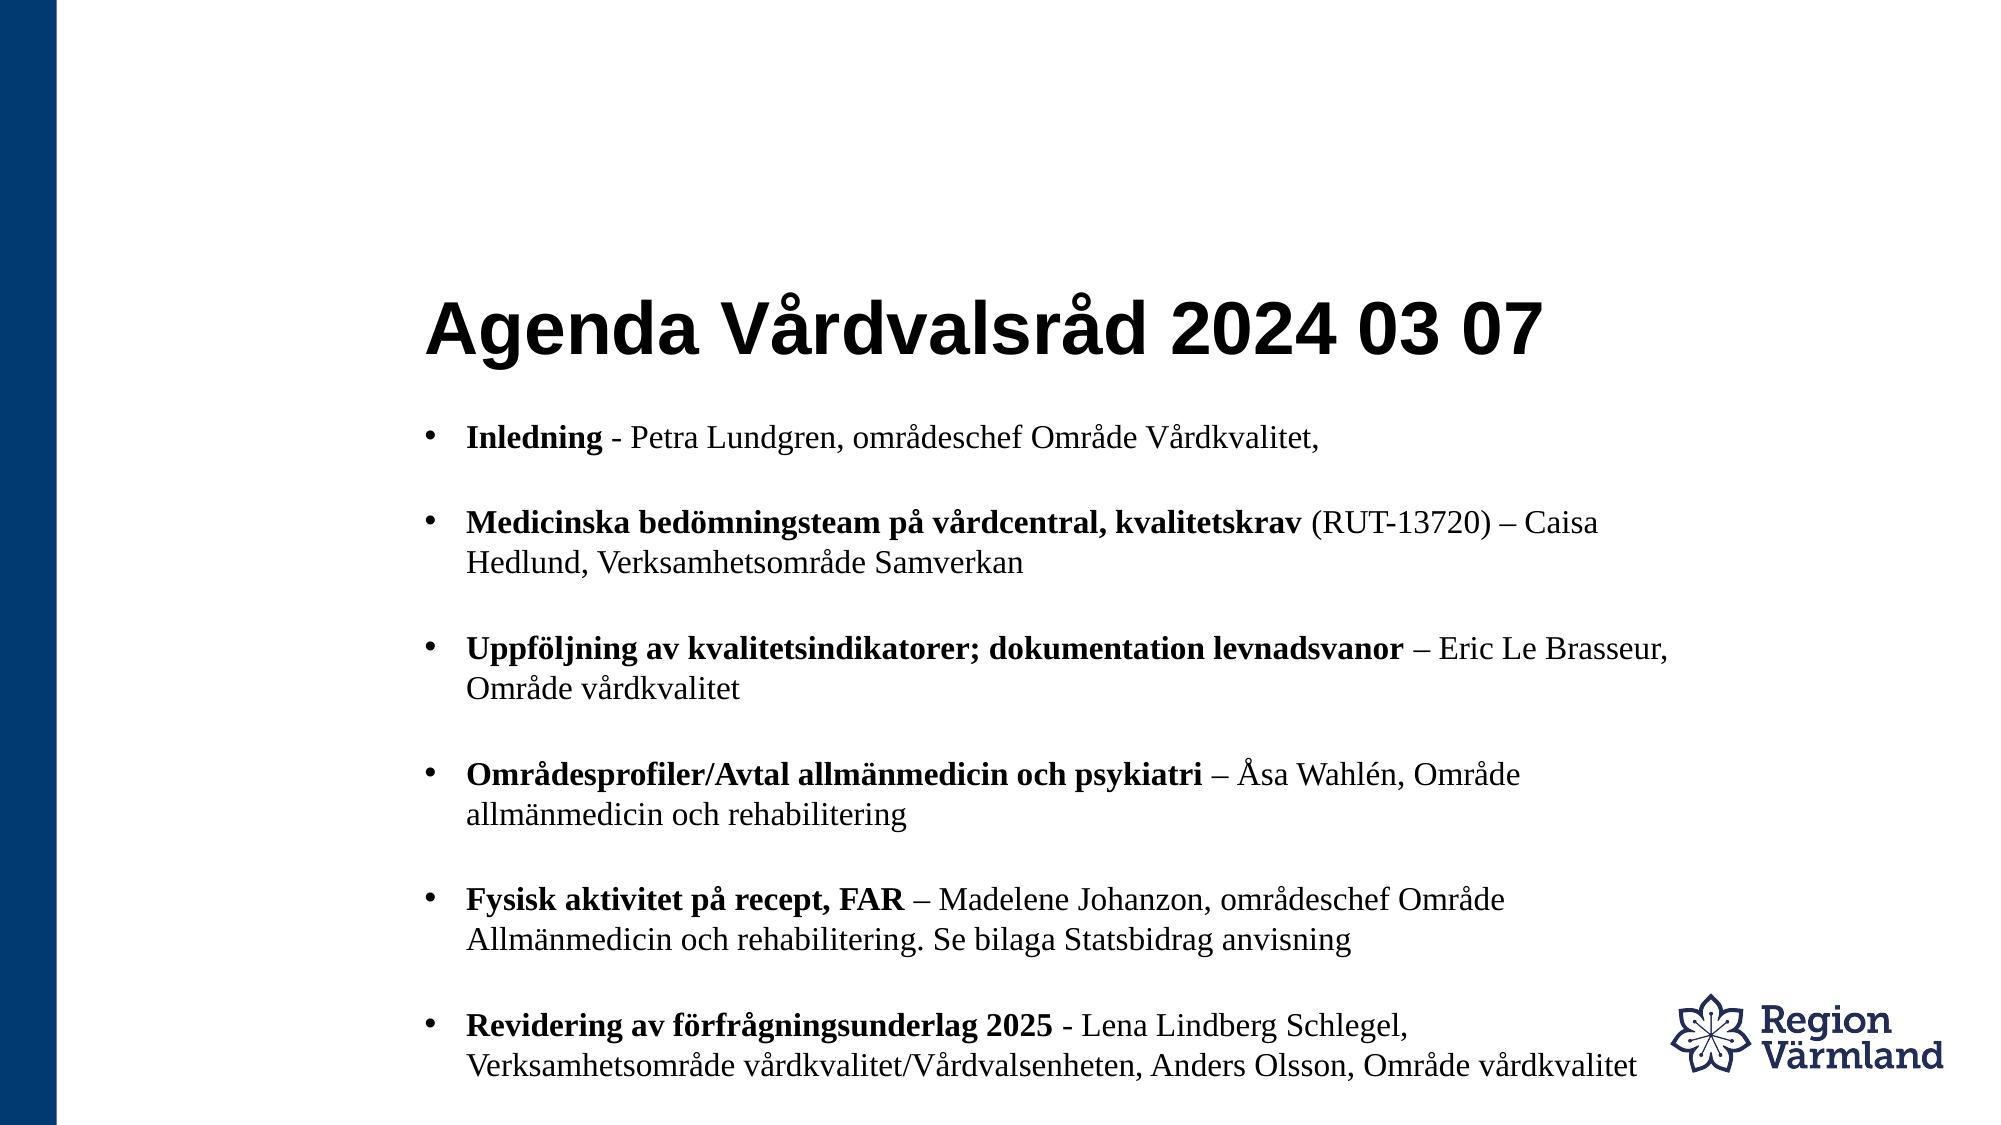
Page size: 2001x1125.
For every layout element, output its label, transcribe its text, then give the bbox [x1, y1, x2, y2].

list Inledning - Petra Lundgren, områdeschef Område Vårdkvalitet, Medicinska bedömningsteam på vårdcentral, kvalitetskrav (RUT-13720) – Caisa Hedlund, Verksamhetsområde Samverkan Uppföljning av kvalitetsindikatorer; dokumentation levnadsvanor – Eric Le Brasseur, Område vårdkvalitet Områdesprofiler/Avtal allmänmedicin och psykiatri – Åsa Wahlén, Område allmänmedicin och rehabilitering Fysisk aktivitet på recept, FAR – Madelene Johanzon, områdeschef Område Allmänmedicin och rehabilitering. Se bilaga Statsbidrag anvisning Revidering av förfrågningsunderlag 2025 - Lena Lindberg Schlegel, Verksamhetsområde vårdkvalitet/Vårdvalsenheten, Anders Olsson, Område vårdkvalitet [409, 407, 1685, 939]
title Agenda Vårdvalsråd 2024 03 07 [409, 159, 1591, 377]
picture [1670, 993, 1944, 1073]
